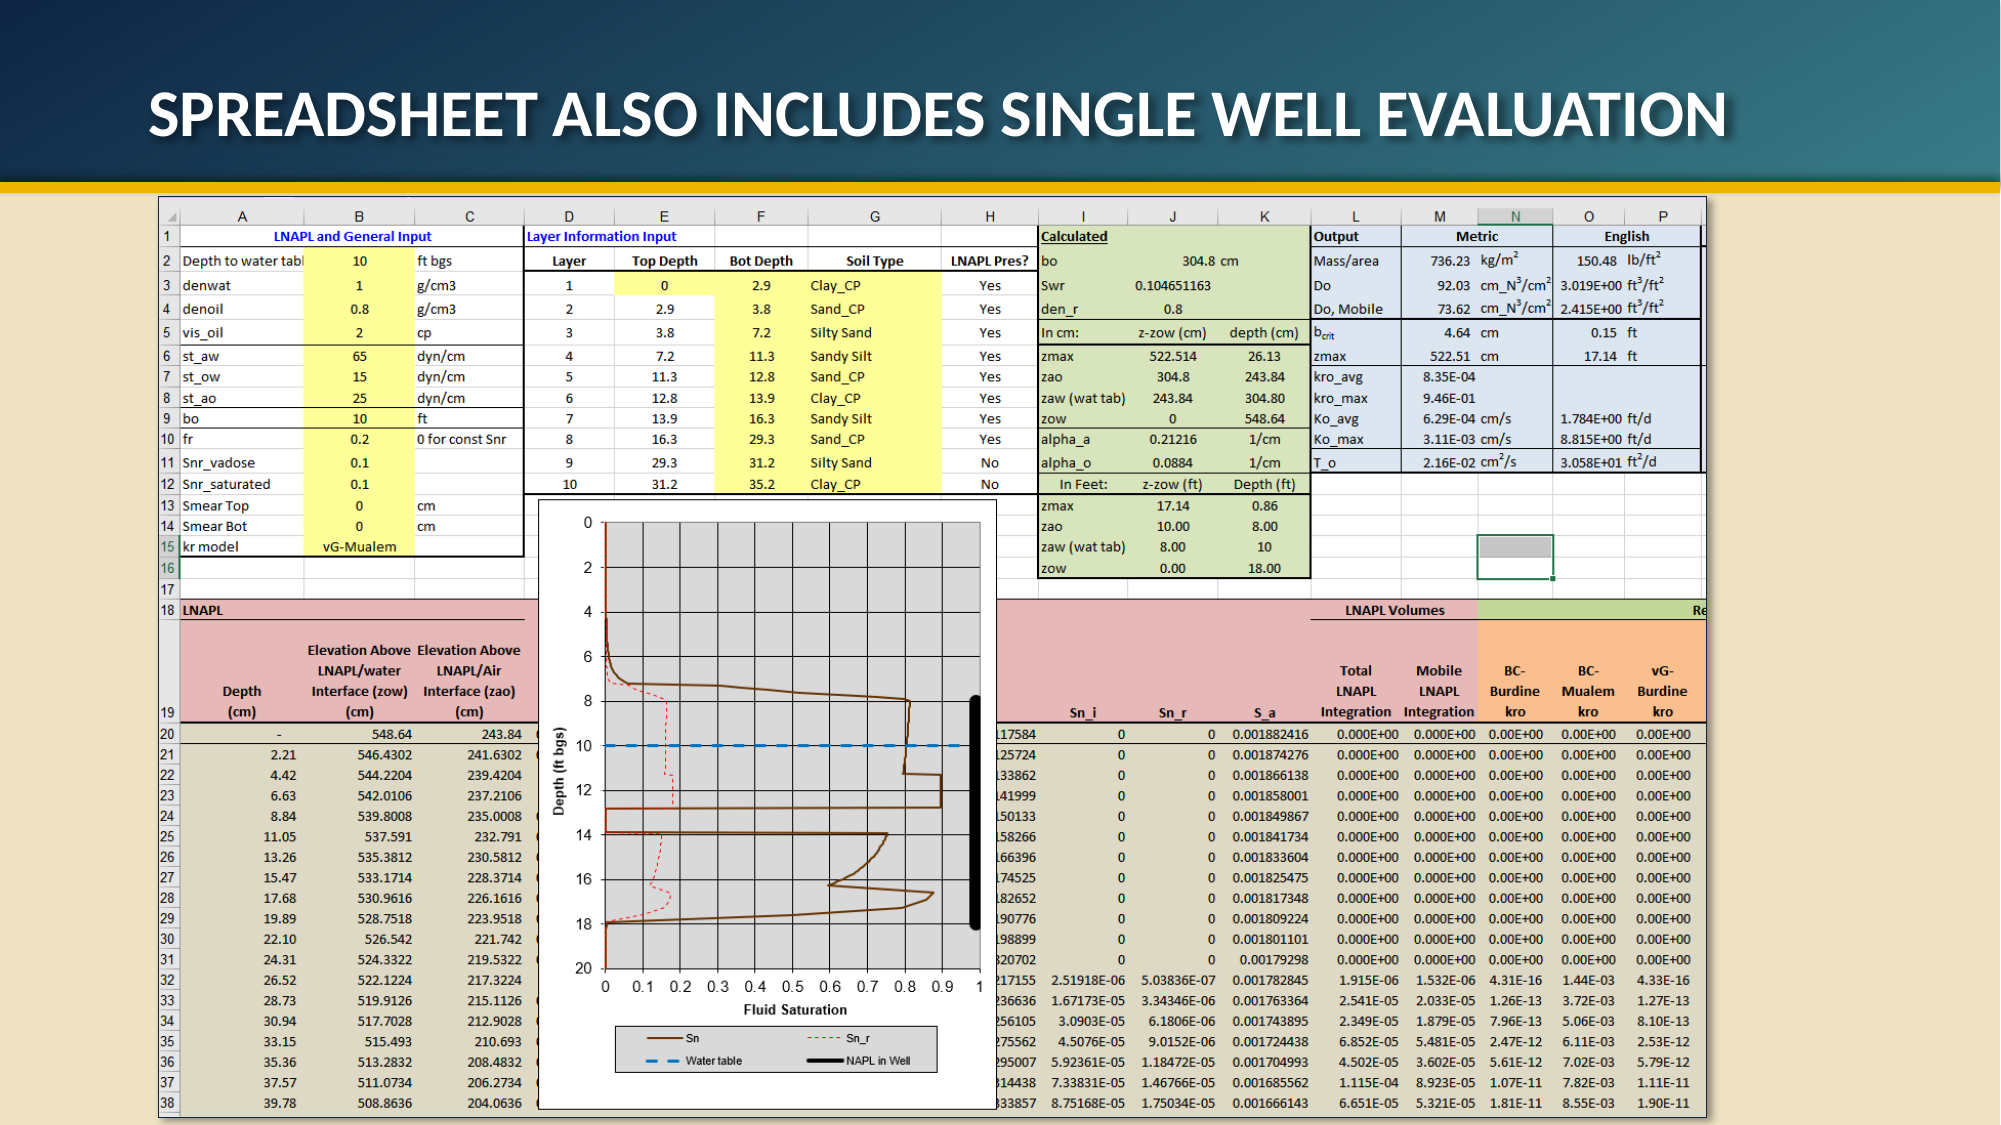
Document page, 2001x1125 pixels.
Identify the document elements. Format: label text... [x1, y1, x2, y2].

picture [158, 196, 1707, 1119]
title spreadsheet also includes single well evaluation [133, 62, 1934, 158]
